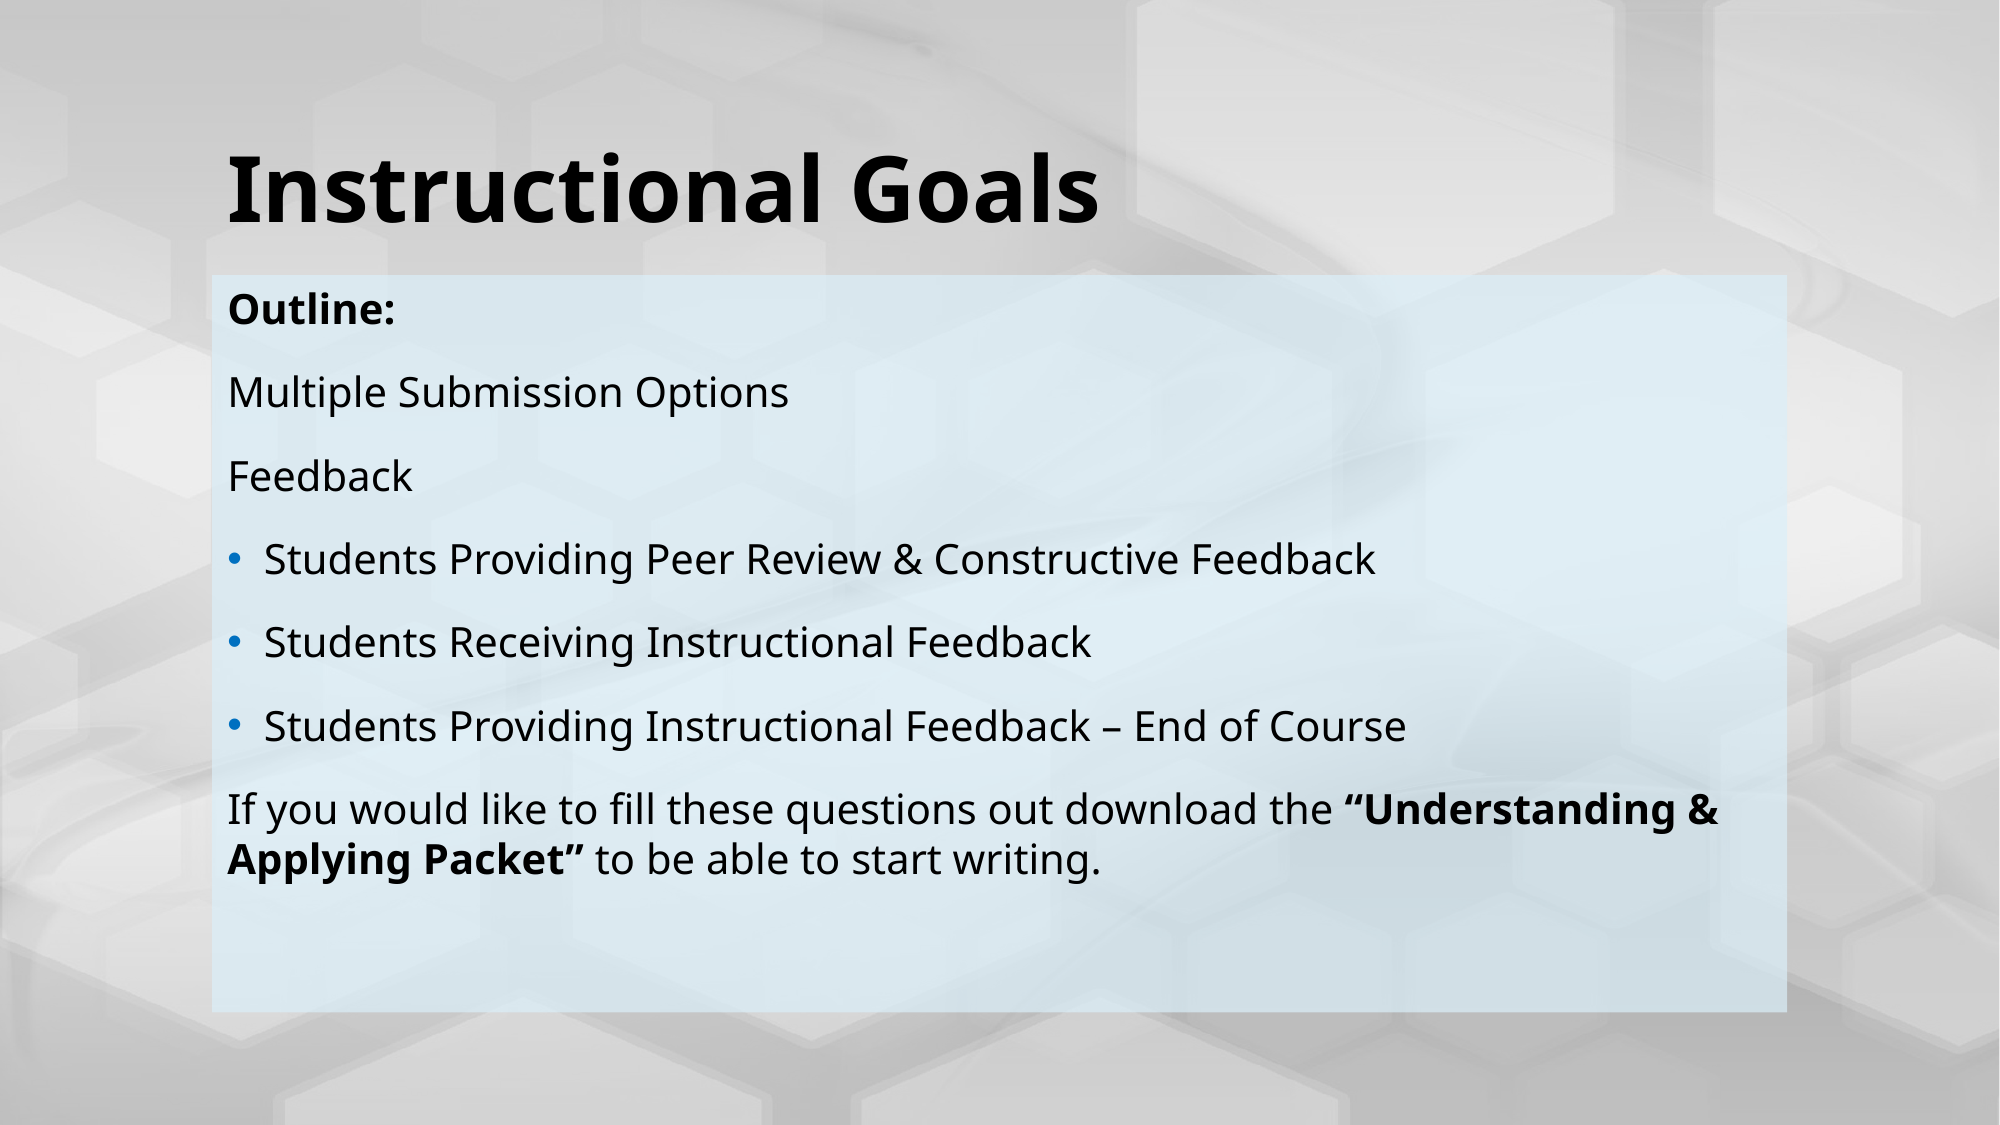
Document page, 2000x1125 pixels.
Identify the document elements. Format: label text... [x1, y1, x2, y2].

list Outline: Multiple Submission Options Feedback Students Providing Peer Review & Constructive Feedback Students Receiving Instructional Feedback Students Providing Instructional Feedback – End of Course If you would like to fill these questions out download the “Understanding & Applying Packet” to be able to start writing. [212, 275, 1788, 1013]
title Instructional Goals [212, 62, 1788, 250]
